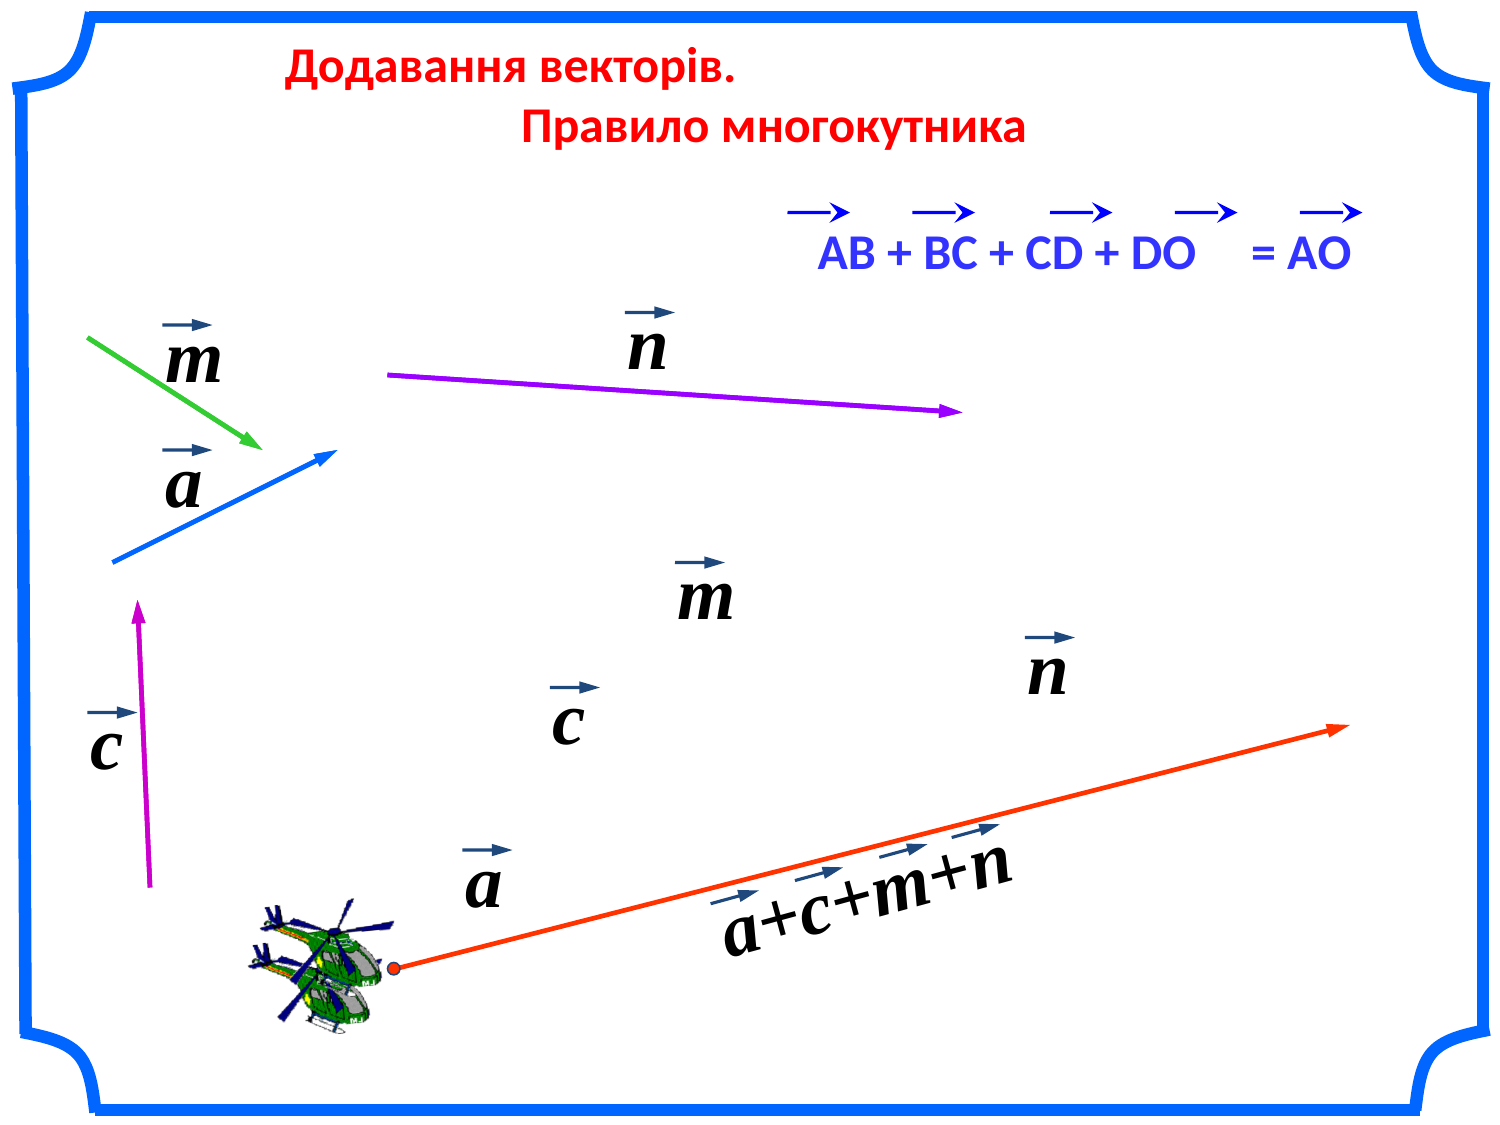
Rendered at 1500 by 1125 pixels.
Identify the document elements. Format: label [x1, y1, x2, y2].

text_box [1301, 212, 1413, 288]
text_box [74, 687, 139, 793]
text_box [149, 424, 218, 531]
text_box [662, 537, 752, 643]
picture [249, 899, 398, 1037]
text_box [612, 287, 685, 393]
text_box [12, 12, 1490, 1113]
text_box [699, 837, 1030, 943]
text_box [149, 299, 239, 406]
text_box [724, 212, 1301, 288]
text_box [1012, 612, 1085, 718]
text_box [449, 824, 518, 931]
text_box [537, 662, 602, 768]
